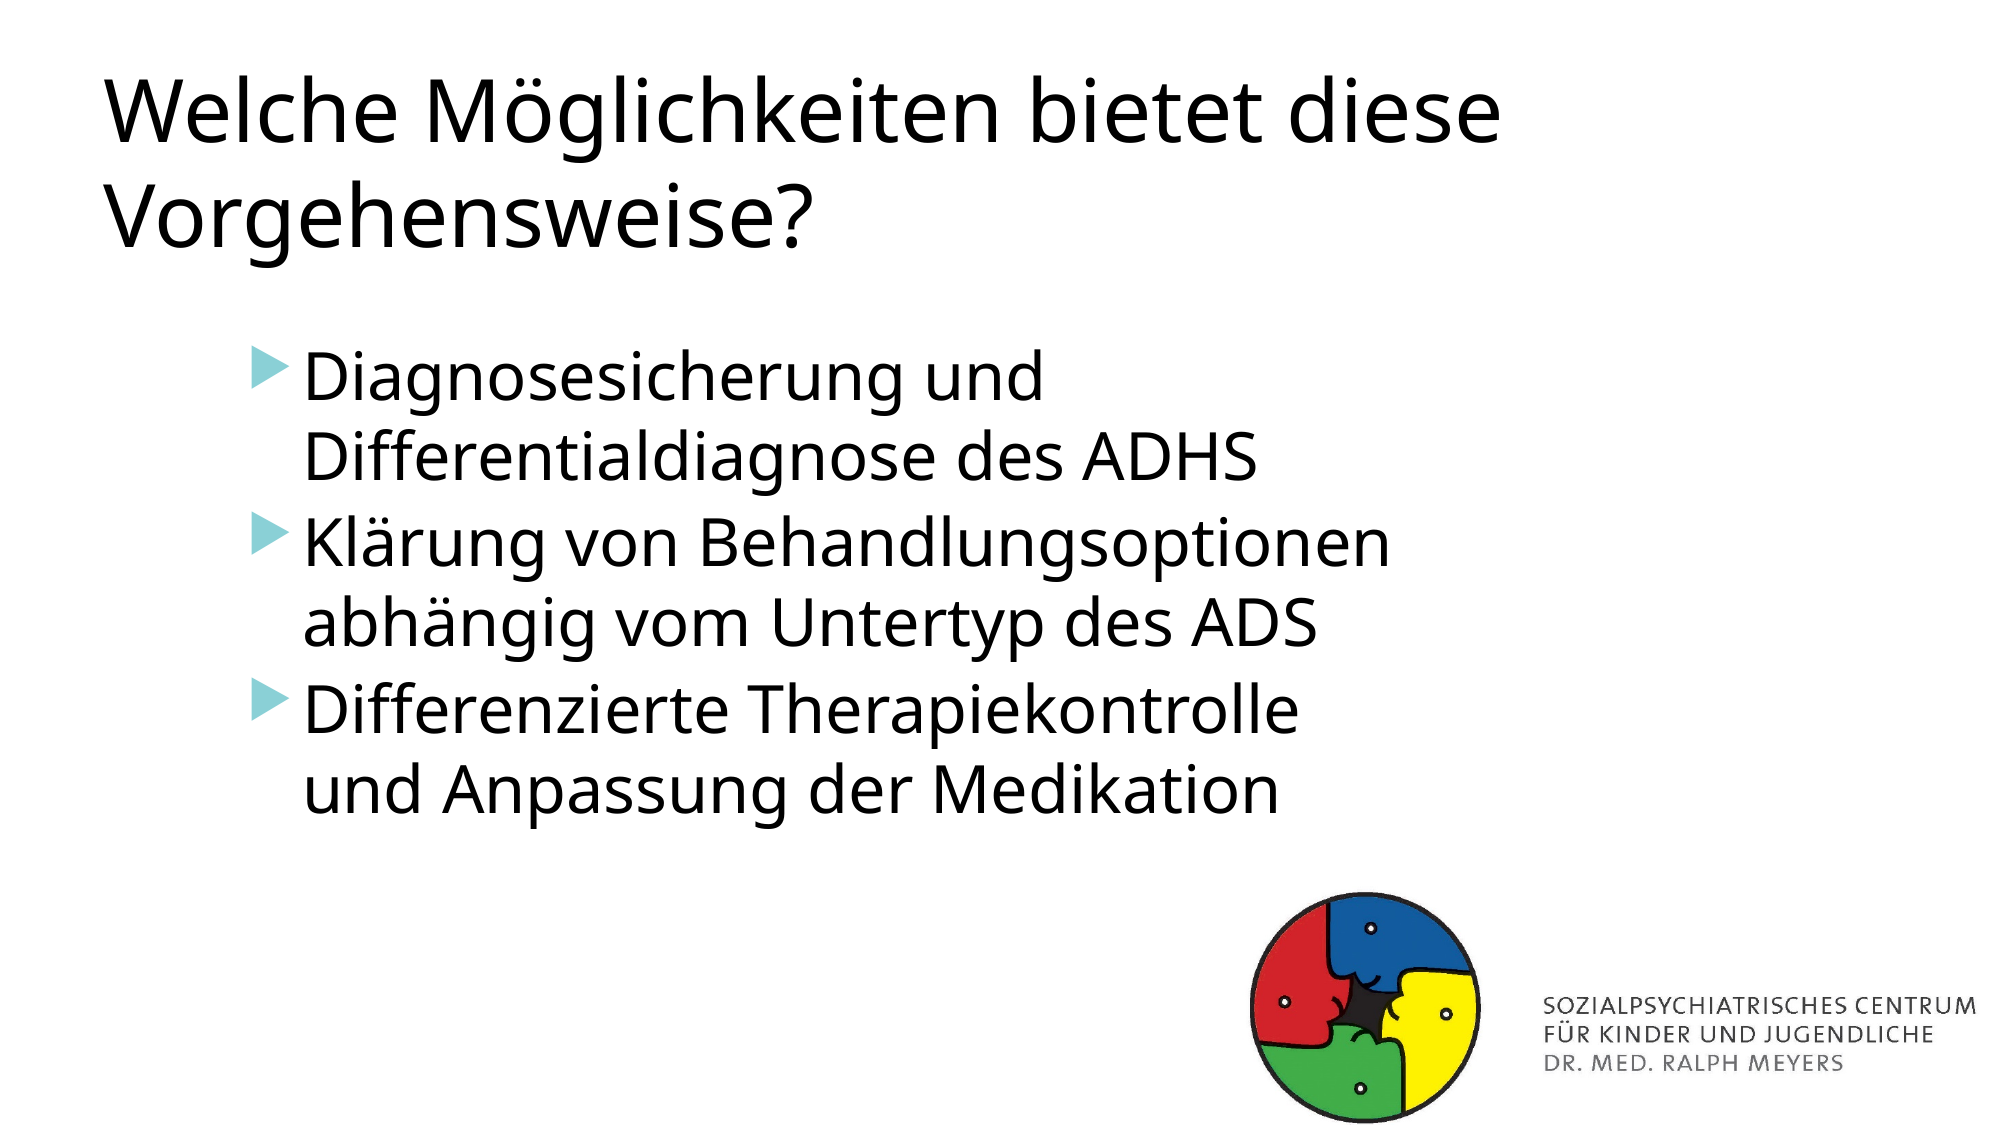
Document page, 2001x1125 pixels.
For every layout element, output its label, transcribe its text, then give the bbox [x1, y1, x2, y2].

title Welche Möglichkeiten bietet diese Vorgehensweise? [88, 47, 1632, 277]
list Diagnosesicherung und Differentialdiagnose des ADHS Klärung von Behandlungsoptionen abhängig vom Untertyp des ADS Differenzierte Therapiekontrolle und Anpassung der Medikation [231, 326, 1440, 887]
picture [1242, 886, 1982, 1125]
